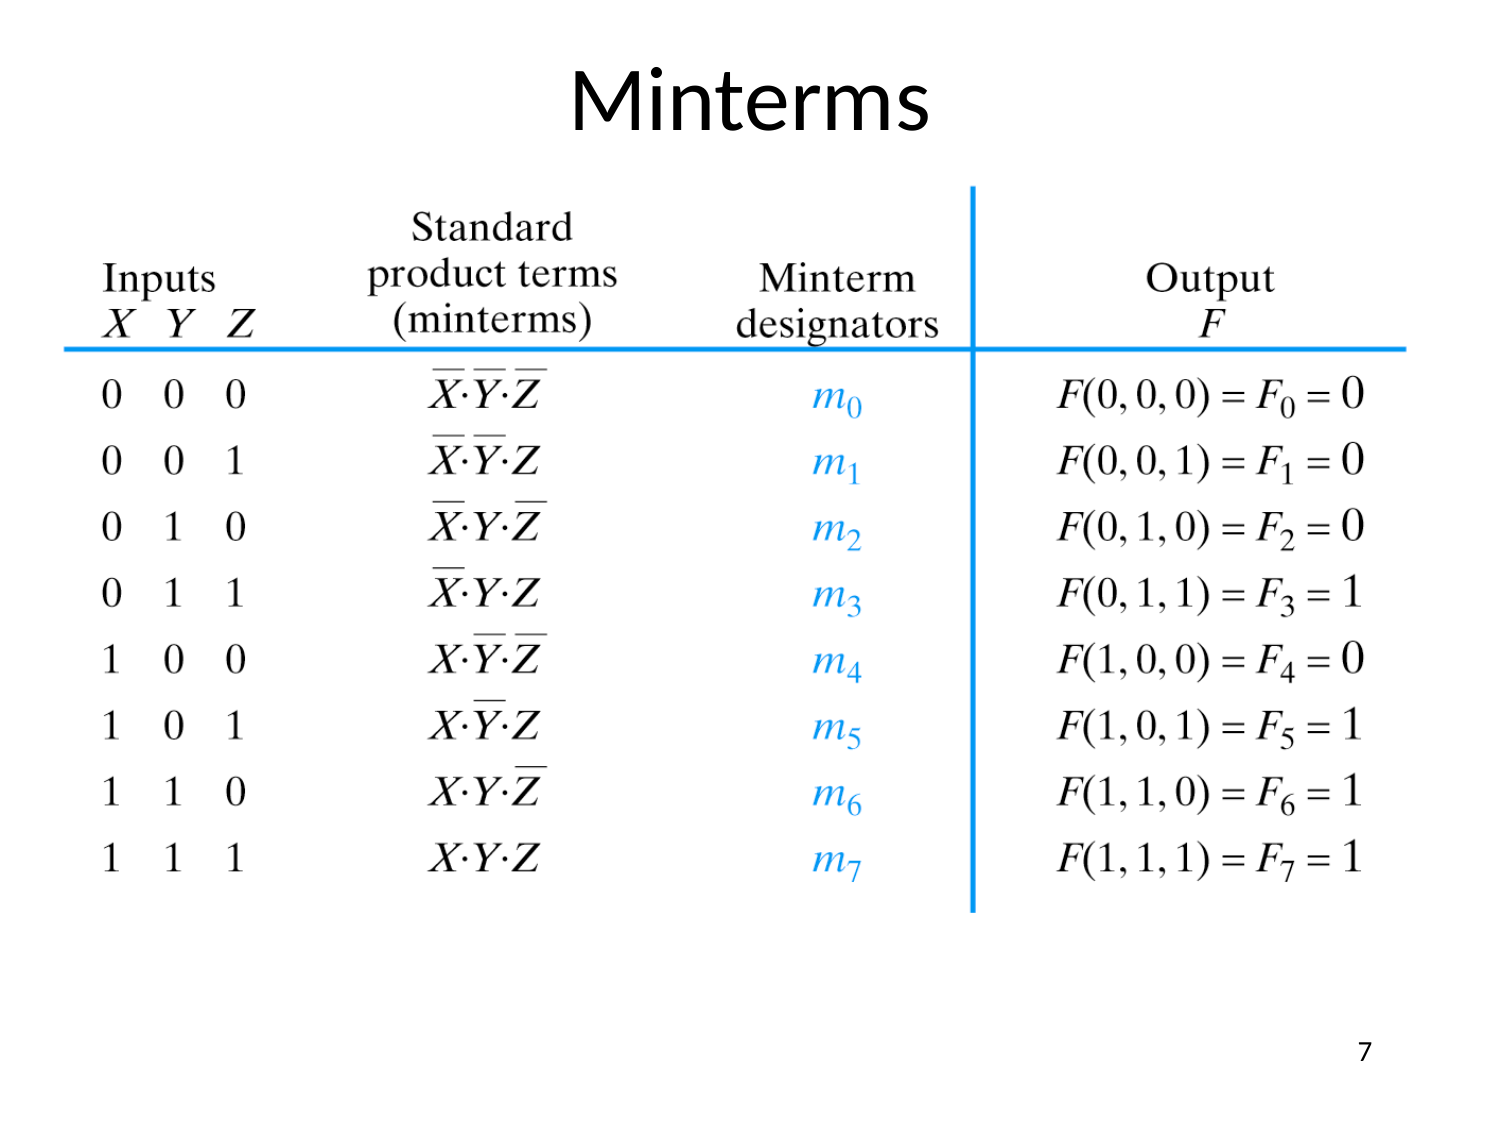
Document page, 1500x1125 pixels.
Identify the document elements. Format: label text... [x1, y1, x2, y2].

slide_number 7 [1074, 1024, 1388, 1101]
picture [0, 174, 1500, 957]
title Minterms [112, 0, 1388, 173]
